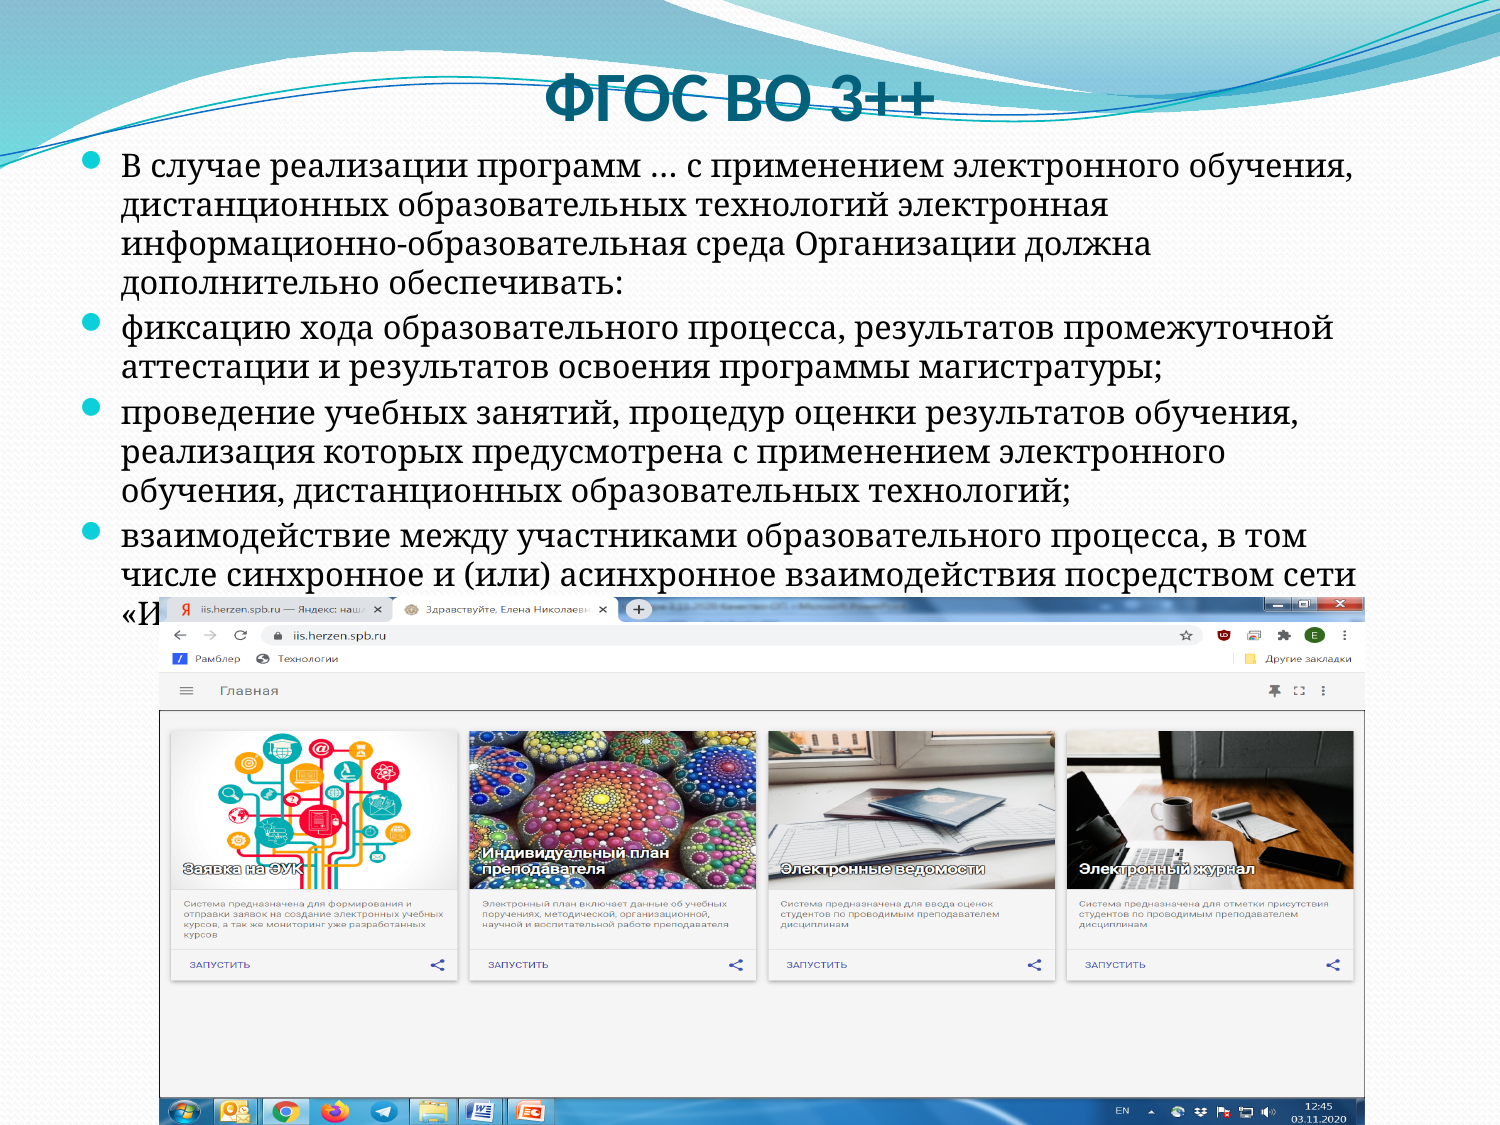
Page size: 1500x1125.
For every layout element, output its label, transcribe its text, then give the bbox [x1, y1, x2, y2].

list В случае реализации программ … с применением электронного обучения, дистанционных образовательных технологий электронная информационно-образовательная среда Организации должна дополнительно обеспечивать: фиксацию хода образовательного процесса, результатов промежуточной аттестации и результатов освоения программы магистратуры; проведение учебных занятий, процедур оценки результатов обучения, реализация которых предусмотрена с применением электронного обучения, дистанционных образовательных технологий; взаимодействие между участниками образовательного процесса, в том числе синхронное и (или) асинхронное взаимодействия посредством сети «Интернет». [64, 137, 1415, 646]
title ФГОС ВО 3++ [64, 42, 1415, 136]
picture [159, 597, 1365, 1125]
